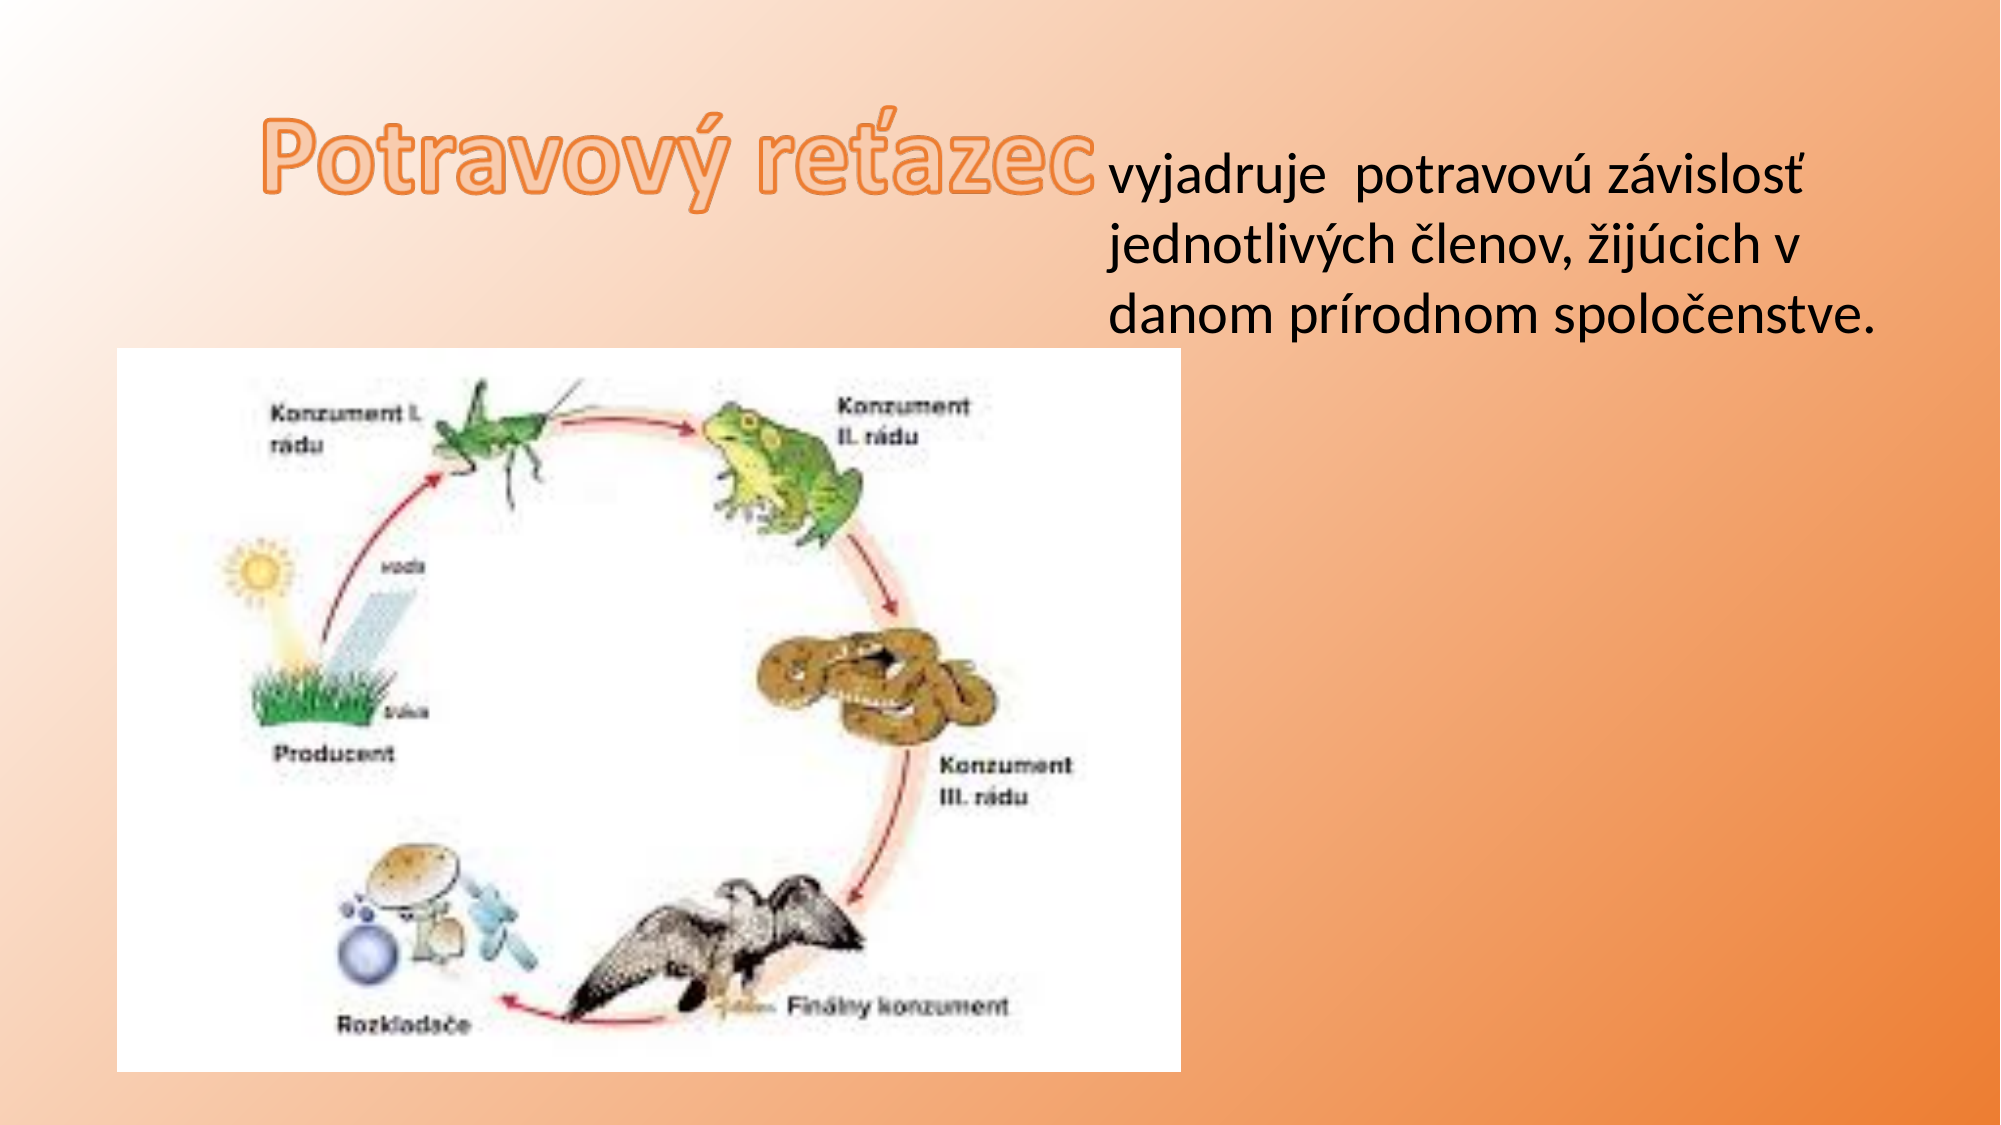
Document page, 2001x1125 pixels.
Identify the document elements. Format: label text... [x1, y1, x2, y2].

picture [117, 348, 1181, 1072]
text_box vyjadruje potravovú závislosť jednotlivých členov, žijúcich v danom prírodnom spoločenstve. [1094, 128, 1976, 353]
picture [261, 105, 1095, 215]
